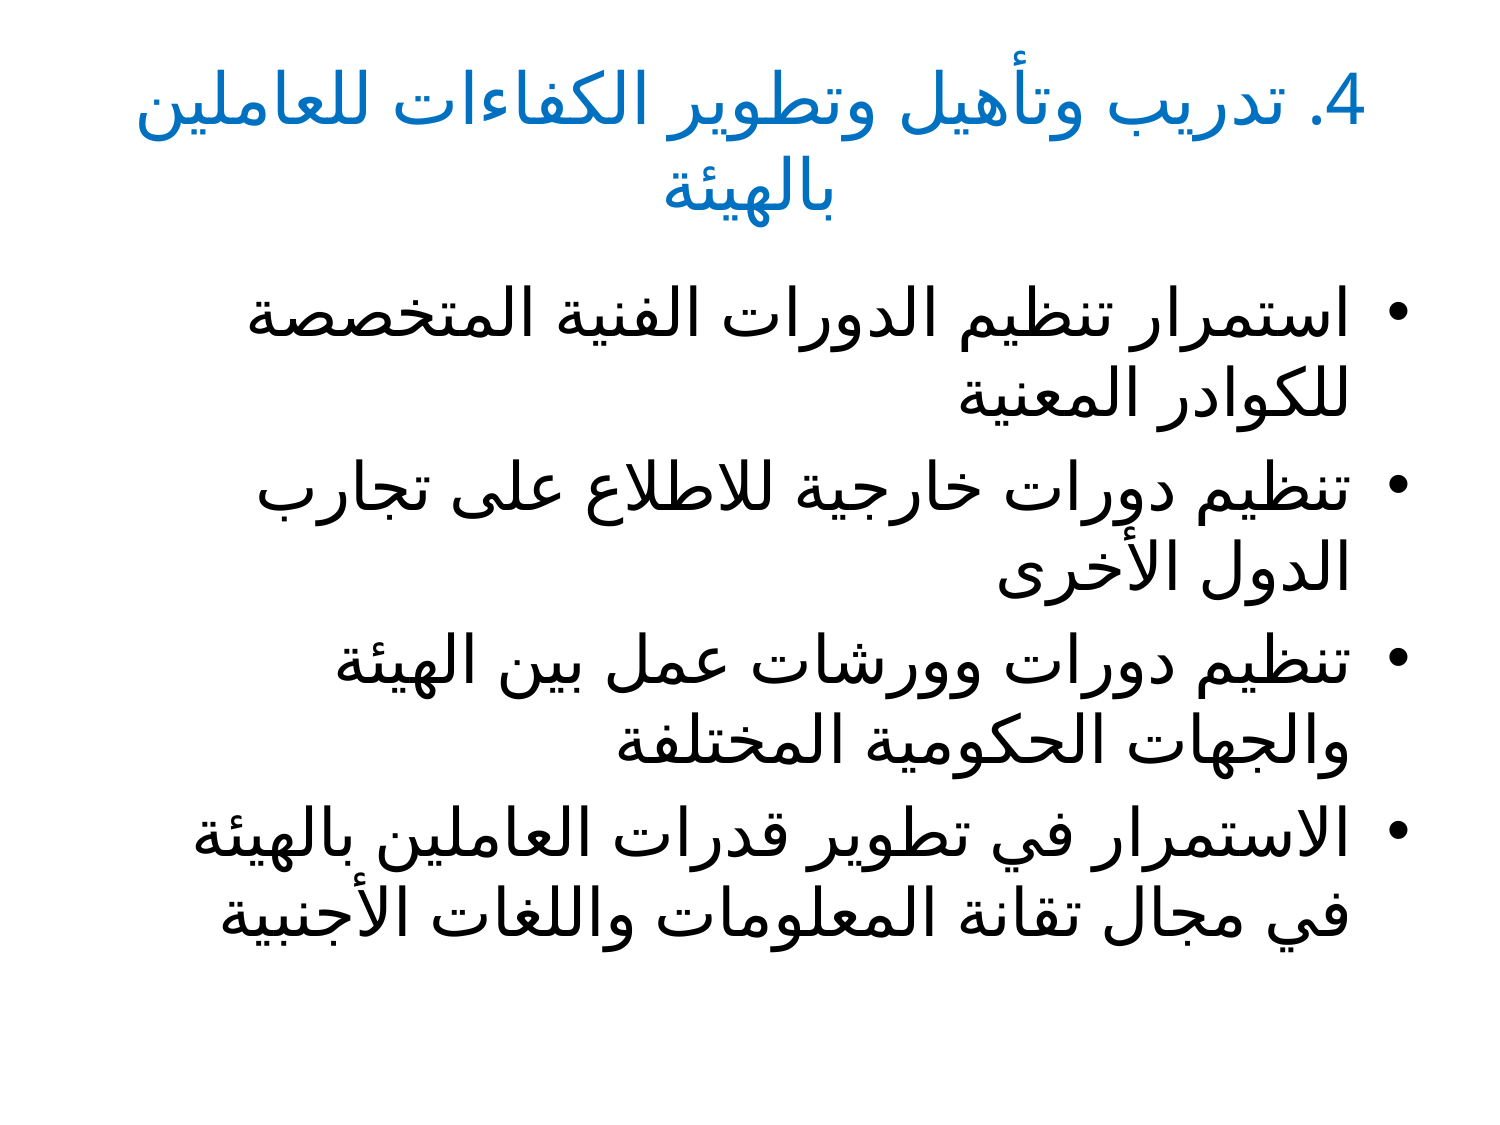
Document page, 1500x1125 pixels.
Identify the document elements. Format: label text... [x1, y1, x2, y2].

list استمرار تنظيم الدورات الفنية المتخصصة للكوادر المعنية تنظيم دورات خارجية للاطلاع على تجارب الدول الأخرى تنظيم دورات وورشات عمل بين الهيئة والجهات الحكومية المختلفة الاستمرار في تطوير قدرات العاملين بالهيئة في مجال تقانة المعلومات واللغات الأجنبية [75, 262, 1425, 1005]
title 4. تدريب وتأهيل وتطوير الكفاءات للعاملين بالهيئة [75, 45, 1425, 233]
